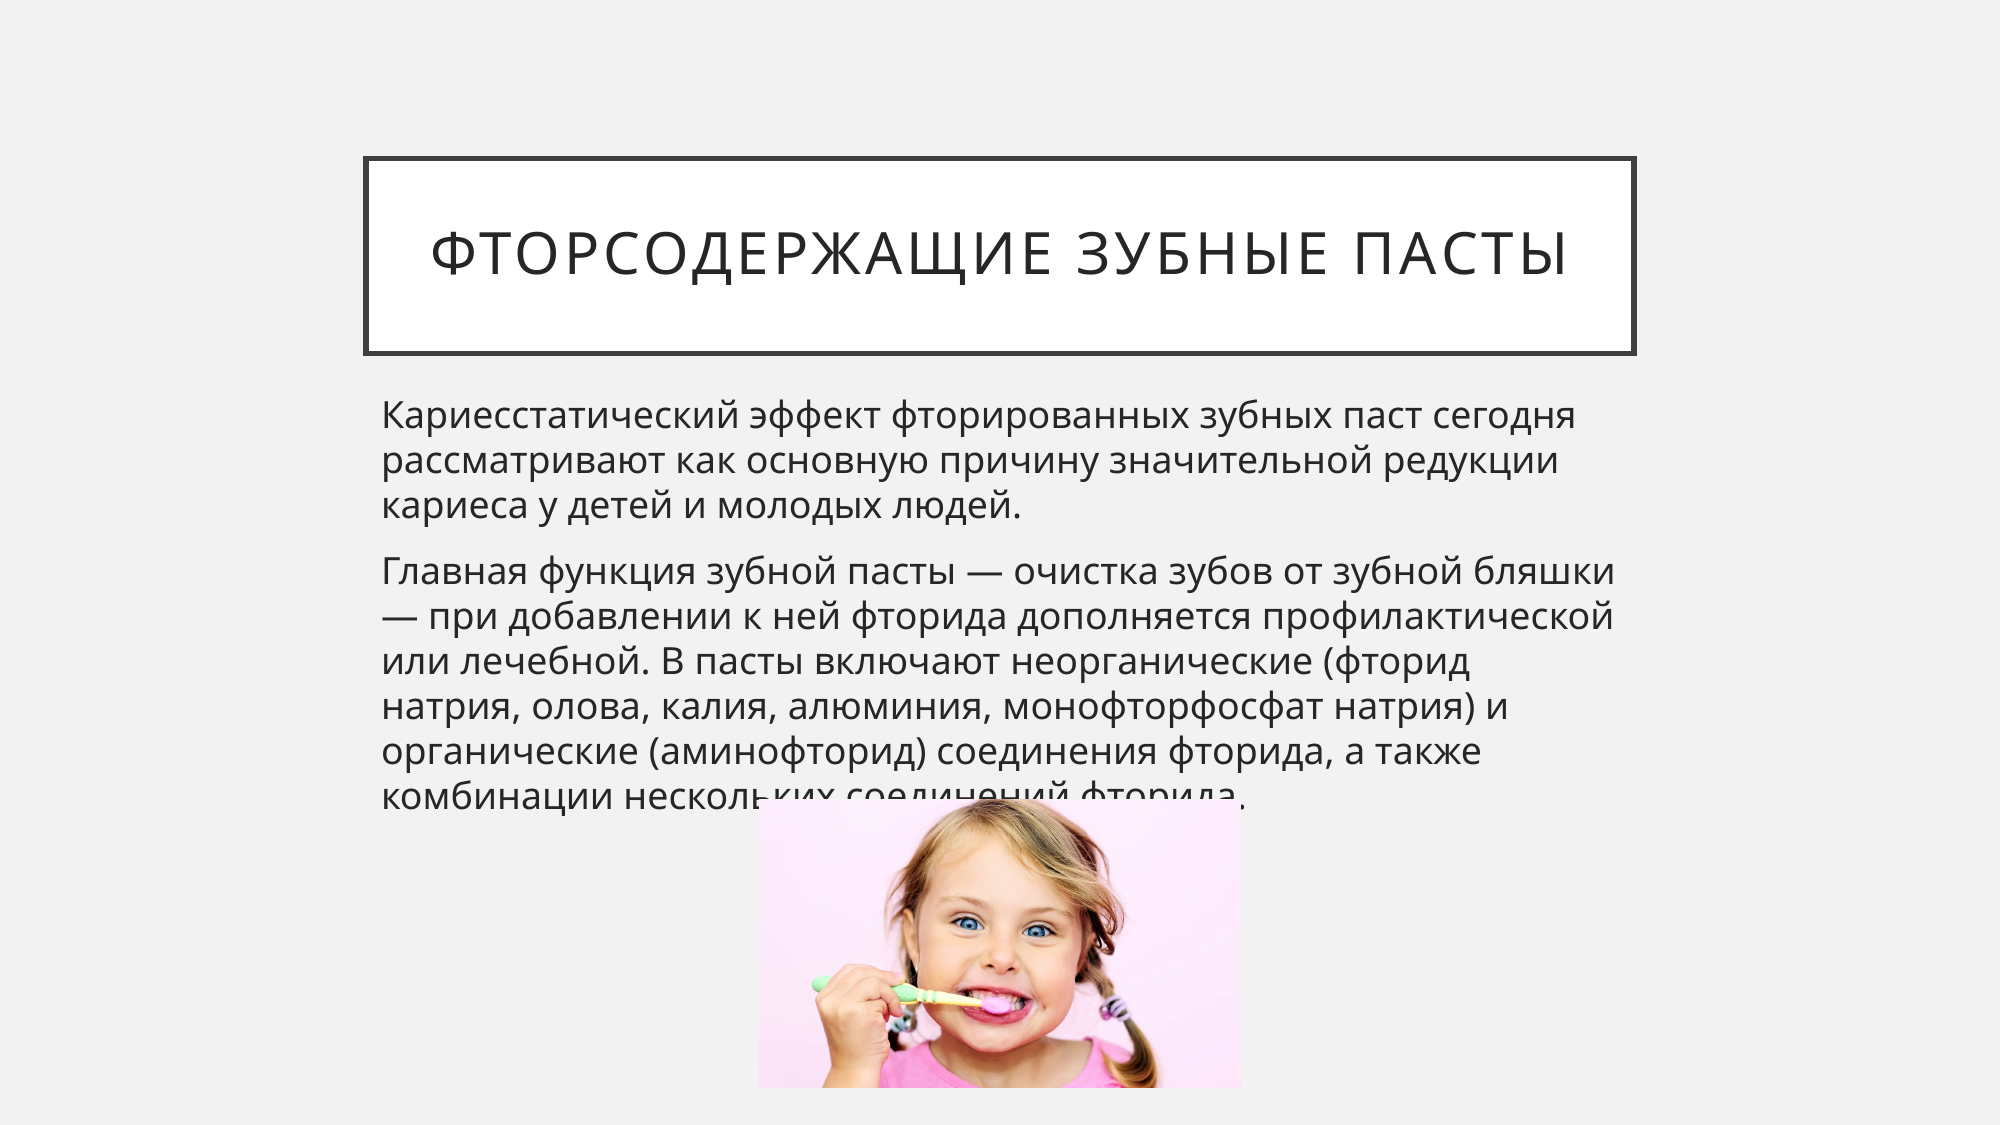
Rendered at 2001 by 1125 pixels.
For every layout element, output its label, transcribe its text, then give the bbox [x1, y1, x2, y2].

title Фторсодержащие зубные пасты [363, 156, 1637, 356]
list Кариесстатический эффект фторированных зубных паст сегодня рассматривают как основную причину значительной редукции кариеса у детей и молодых людей. Главная функция зубной пасты — очистка зубов от зубной бляшки — при добавлении к ней фторида дополняется профилактической или лечебной. В пасты включают неорганические (фторид натрия, олова, калия, алюминия, монофторфосфат натрия) и органические (аминофторид) соединения фторида, а также комбинации нескольких соединений фторида. [366, 383, 1634, 893]
picture [759, 799, 1241, 1088]
